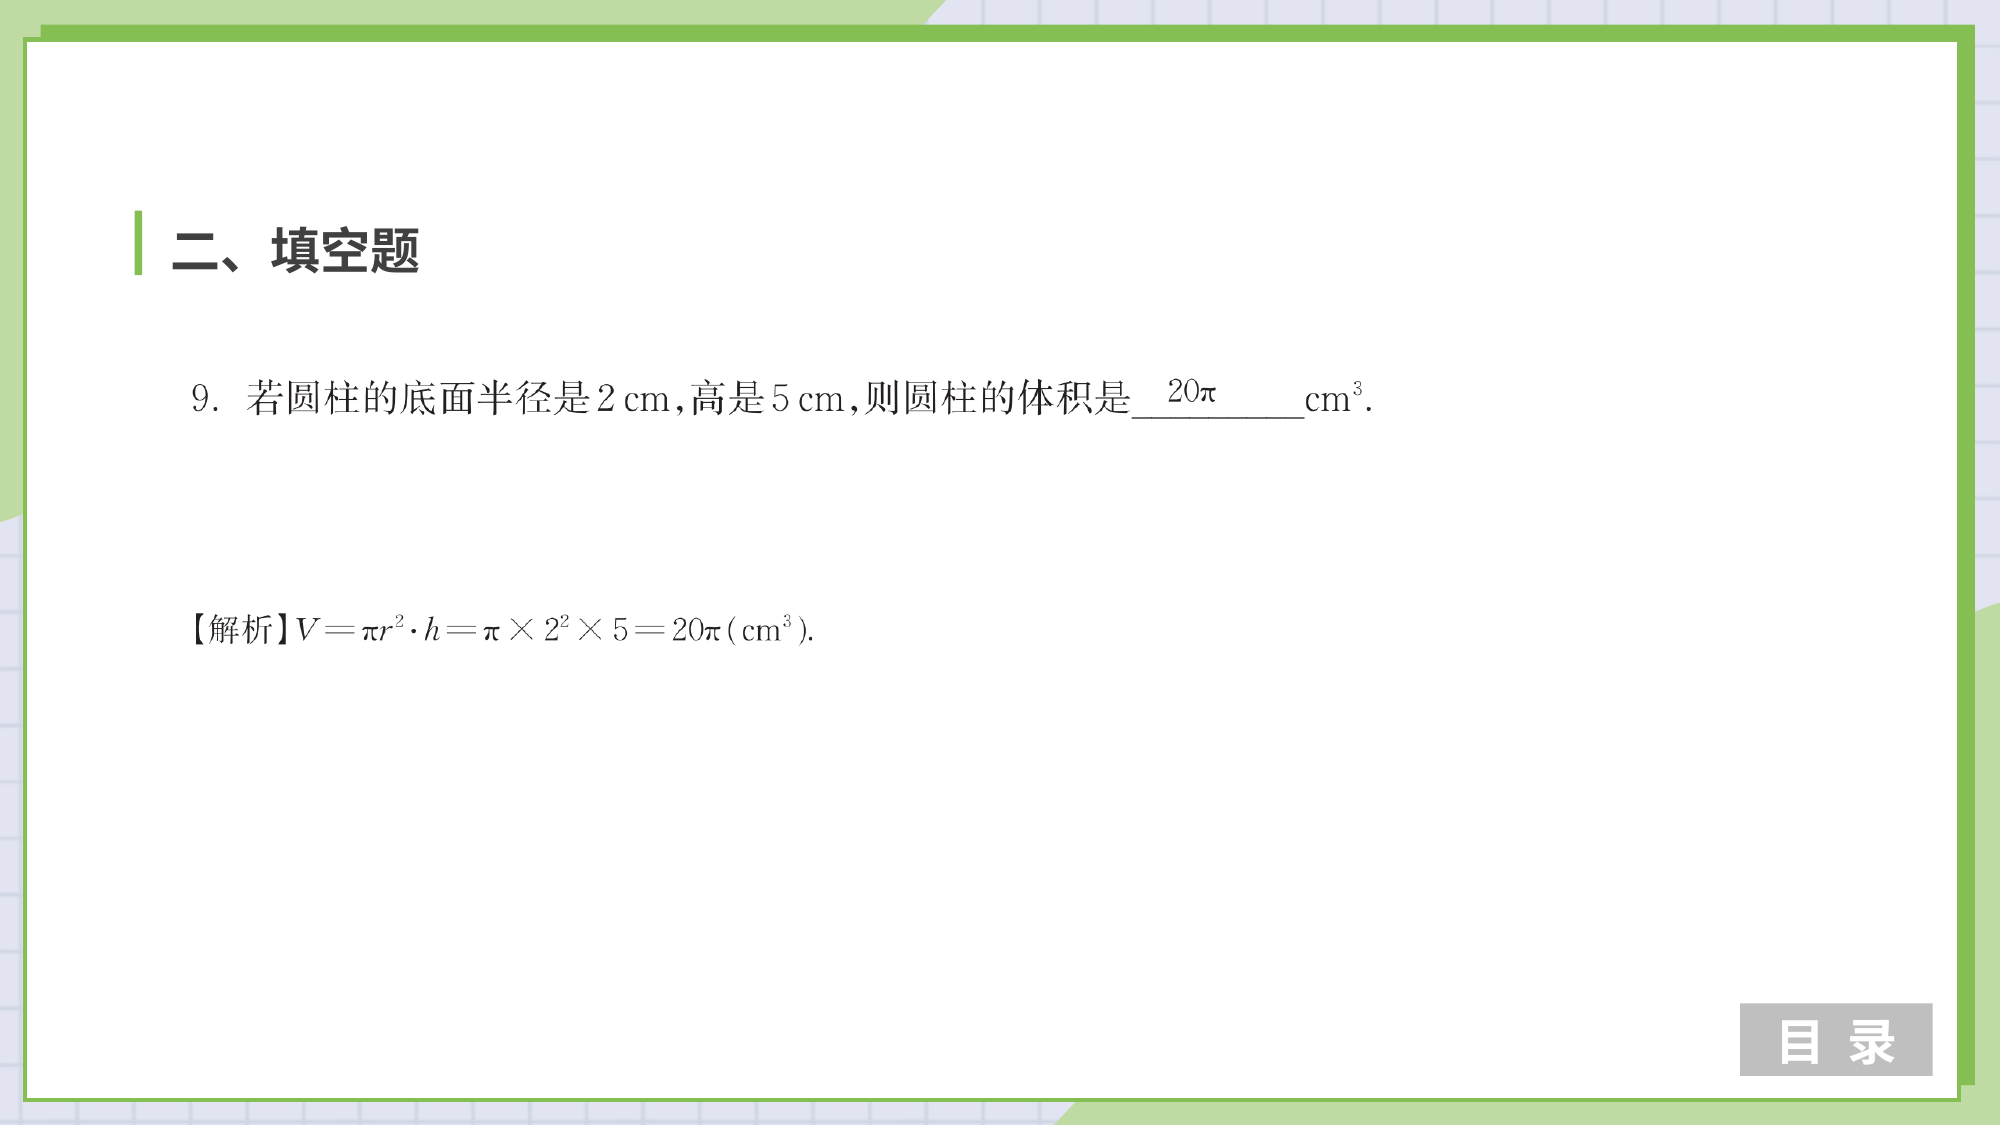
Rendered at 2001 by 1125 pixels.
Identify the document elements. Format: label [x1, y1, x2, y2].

picture [0, 515, 1074, 1125]
picture [170, 364, 1830, 425]
picture [181, 602, 870, 652]
text_box [134, 194, 1778, 288]
picture [925, 0, 2000, 611]
